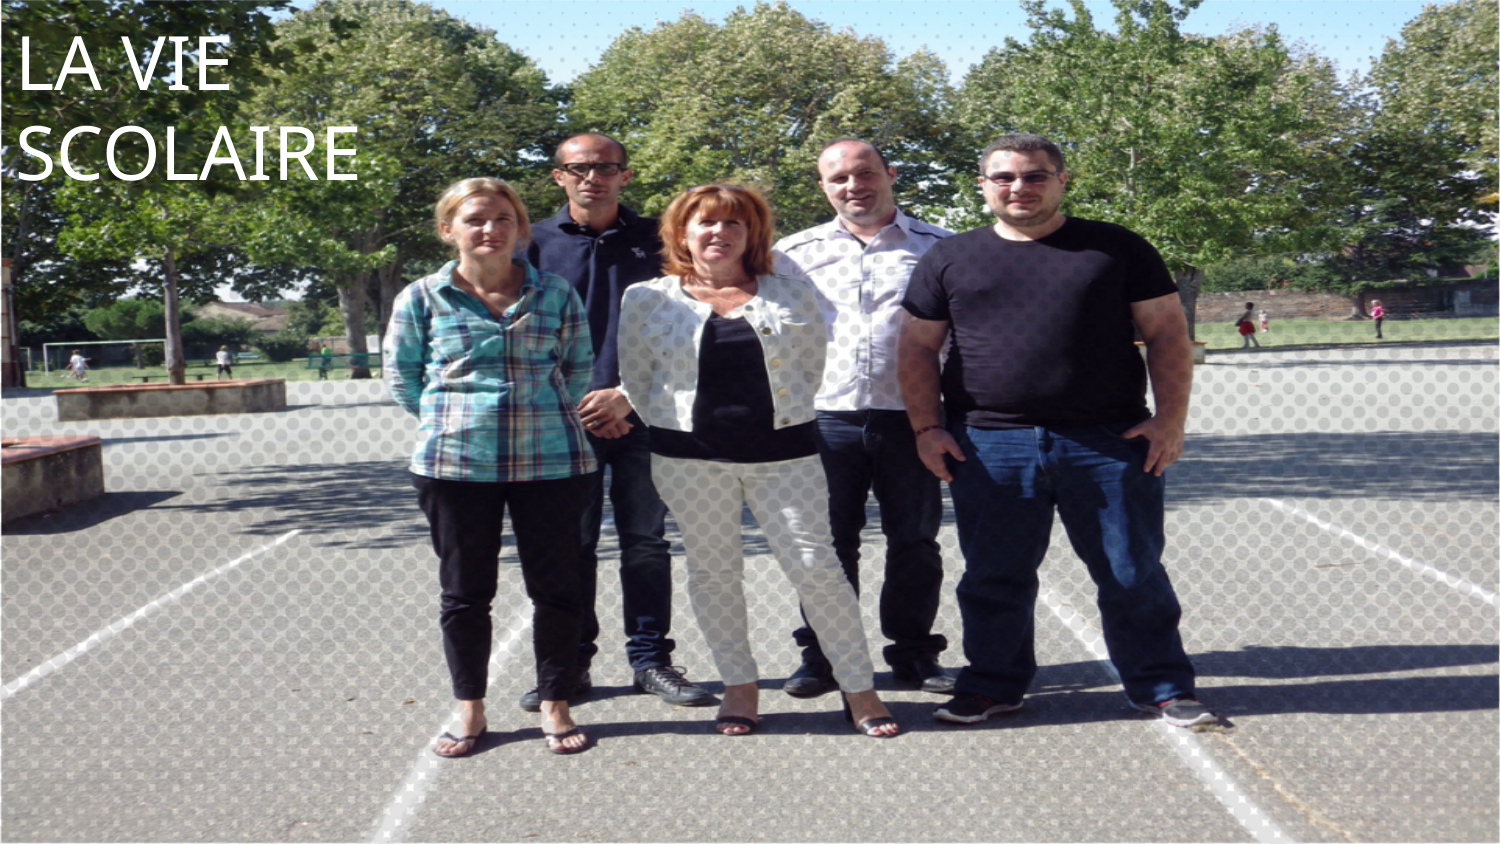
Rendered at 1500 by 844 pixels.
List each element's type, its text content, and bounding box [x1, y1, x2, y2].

title LA VIE SCOLAIRE [0, 0, 479, 115]
picture [0, 0, 1500, 844]
